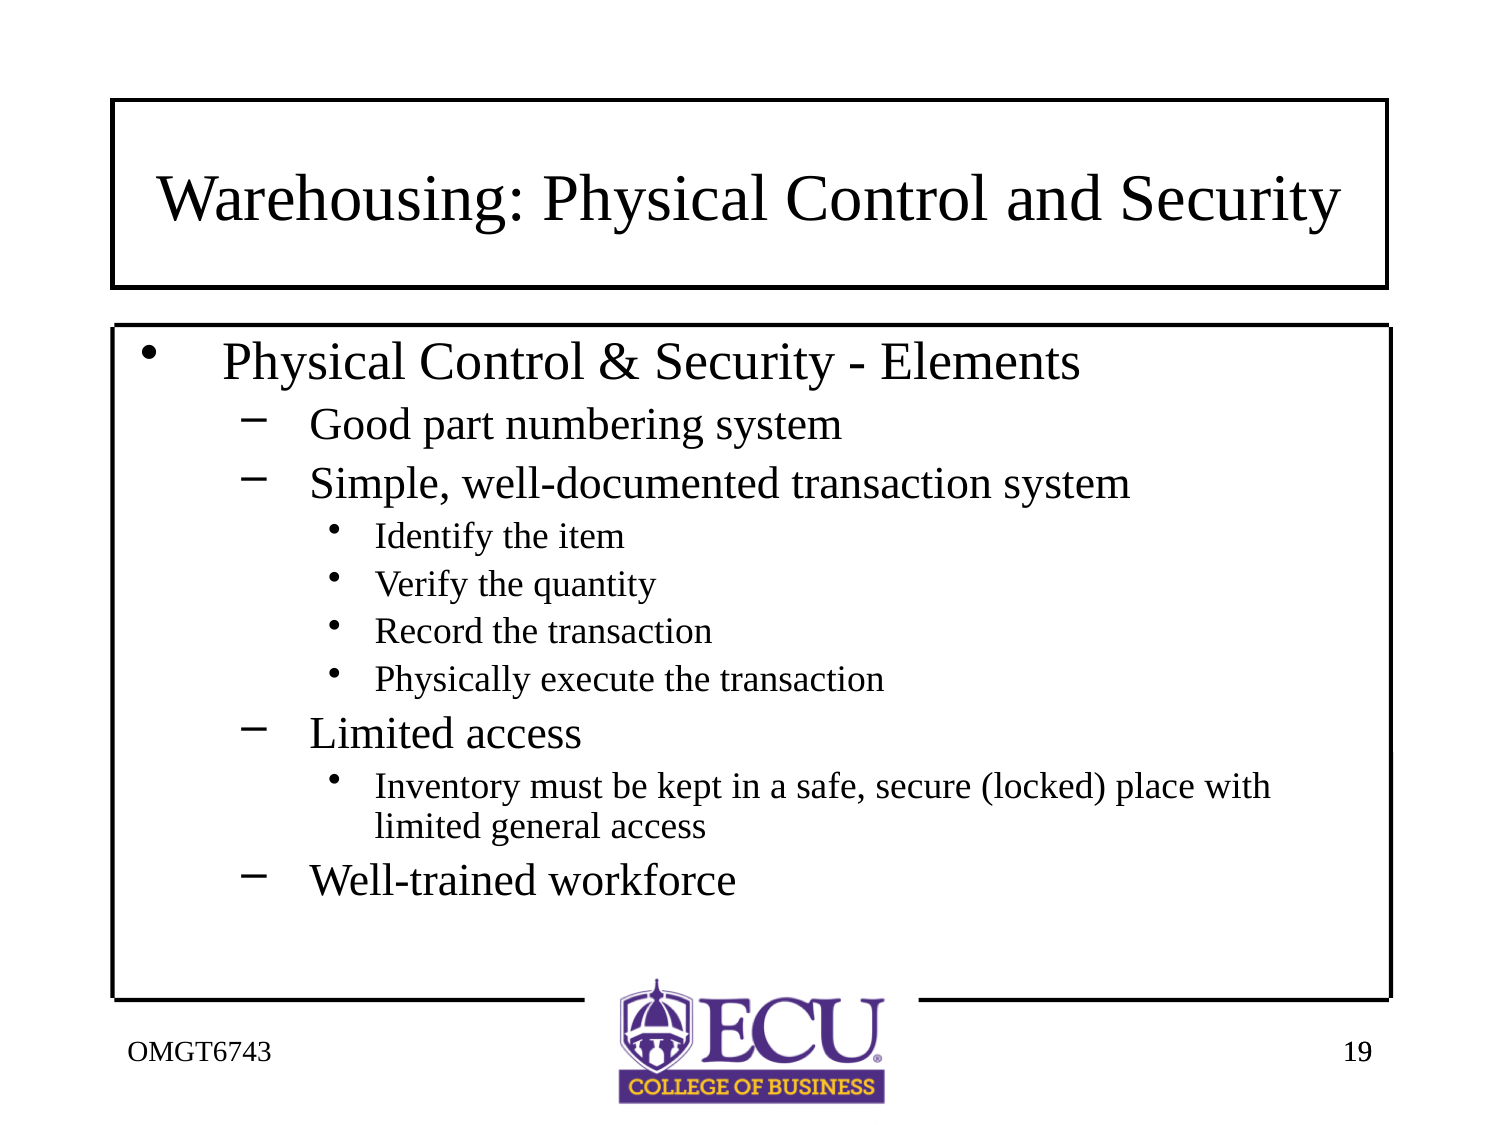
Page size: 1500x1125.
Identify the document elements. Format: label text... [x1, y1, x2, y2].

title Warehousing: Physical Control and Security [112, 99, 1388, 288]
picture [611, 972, 889, 1125]
list Physical Control & Security - Elements Good part numbering system Simple, well-documented transaction system Identify the item Verify the quantity Record the transaction Physically execute the transaction Limited access Inventory must be kept in a safe, secure (locked) place with limited general access Well-trained workforce [125, 324, 1375, 925]
